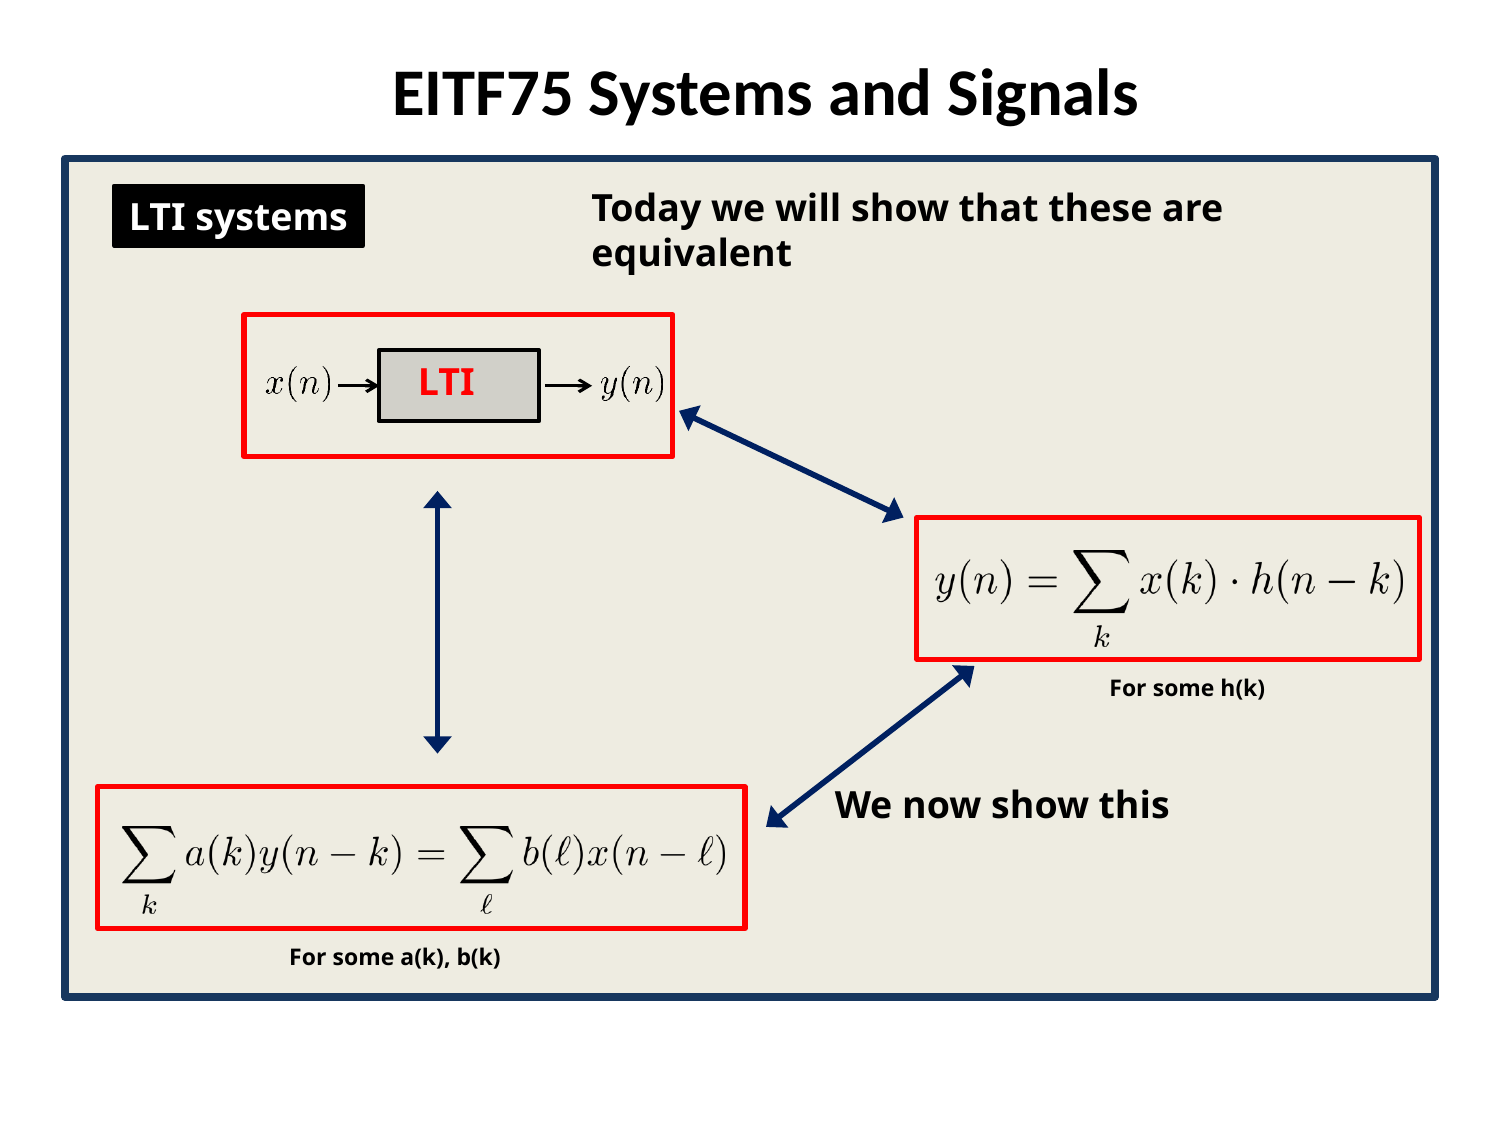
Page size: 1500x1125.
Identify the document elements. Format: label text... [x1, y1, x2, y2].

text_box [243, 314, 674, 457]
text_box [765, 665, 975, 828]
text_box [915, 515, 1421, 661]
text_box [96, 785, 747, 931]
text_box For some h(k) [1094, 666, 1303, 709]
text_box For some a(k), b(k) [274, 935, 601, 978]
picture [935, 550, 1403, 647]
text_box LTI systems [114, 185, 364, 246]
picture [121, 826, 725, 915]
text_box EITF75 Systems and Signals [128, 19, 1404, 159]
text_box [678, 410, 904, 518]
text_box [63, 156, 1437, 999]
text_box We now show this [976, 773, 1249, 834]
text_box Today we will show that these are equivalent [576, 176, 1404, 282]
